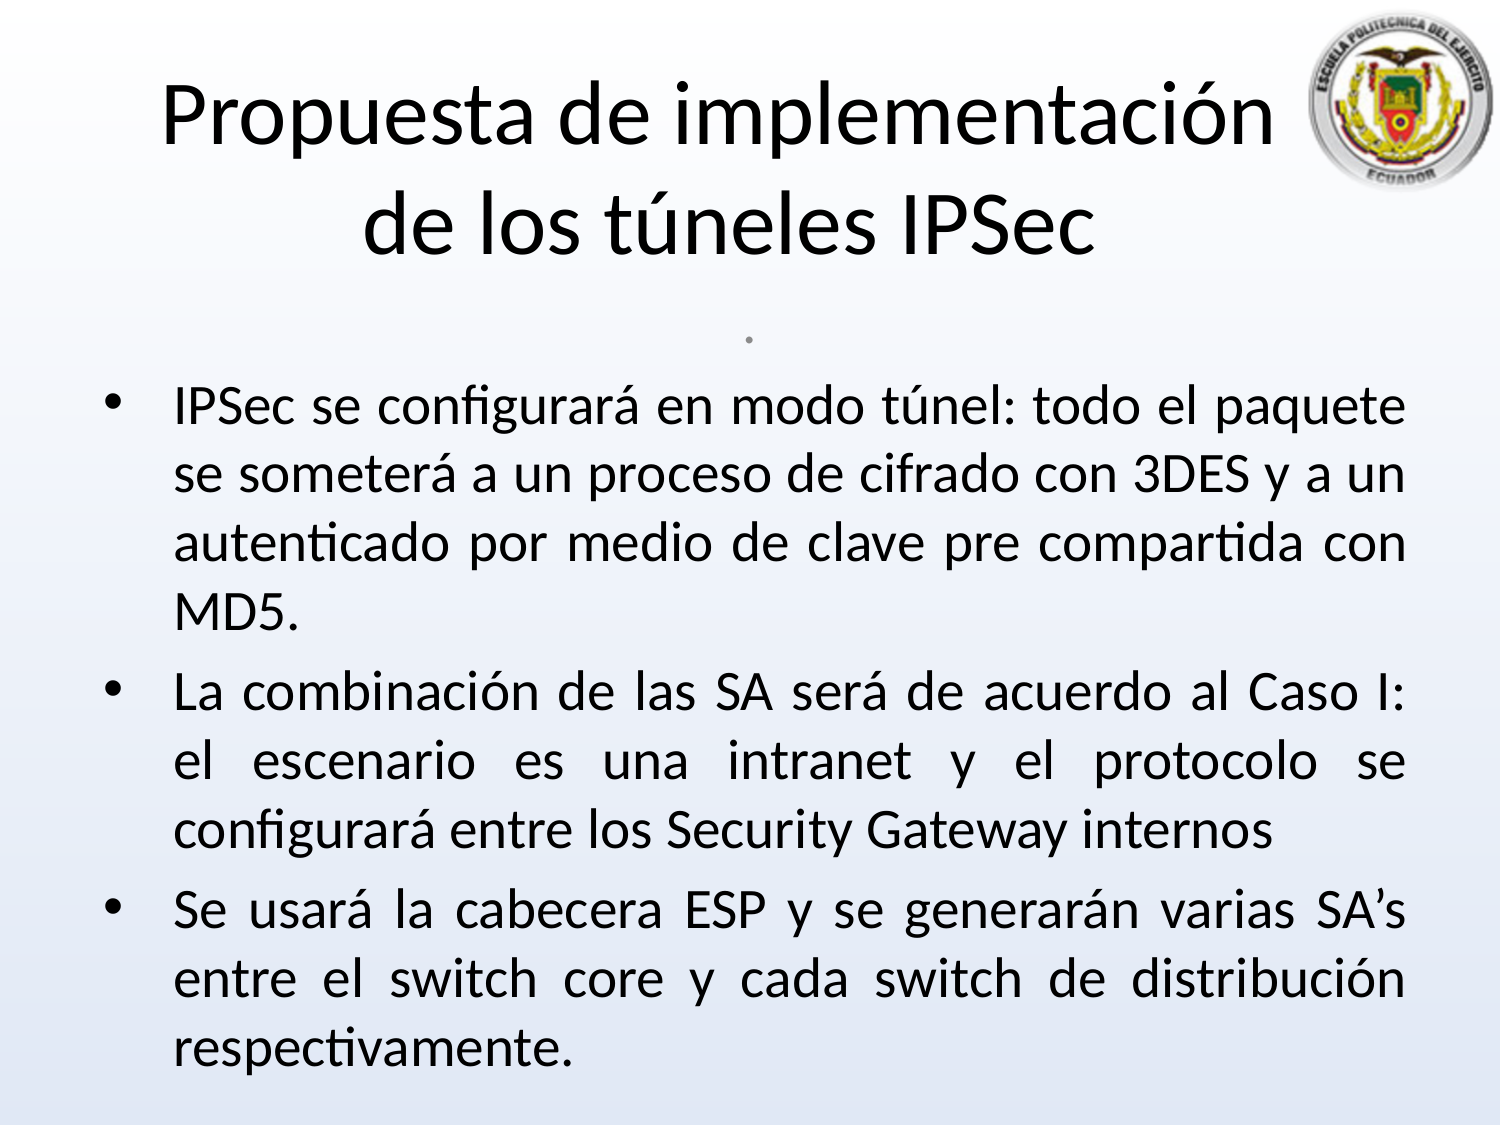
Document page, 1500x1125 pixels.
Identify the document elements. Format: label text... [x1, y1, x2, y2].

title Propuesta de implementación de los túneles IPSec [82, 42, 1358, 284]
picture [1281, 2, 1500, 199]
subtitle . IPSec se configurará en modo túnel: todo el paquete se someterá a un proceso de cifrado con 3DES y a un autenticado por medio de clave pre compartida con MD5. La combinación de las SA será de acuerdo al Caso I: el escenario es una intranet y el protocolo se configurará entre los Security Gateway internos Se usará la cabecera ESP y se generarán varias SA’s entre el switch core y cada switch de distribución respectivamente. [88, 278, 1424, 1094]
